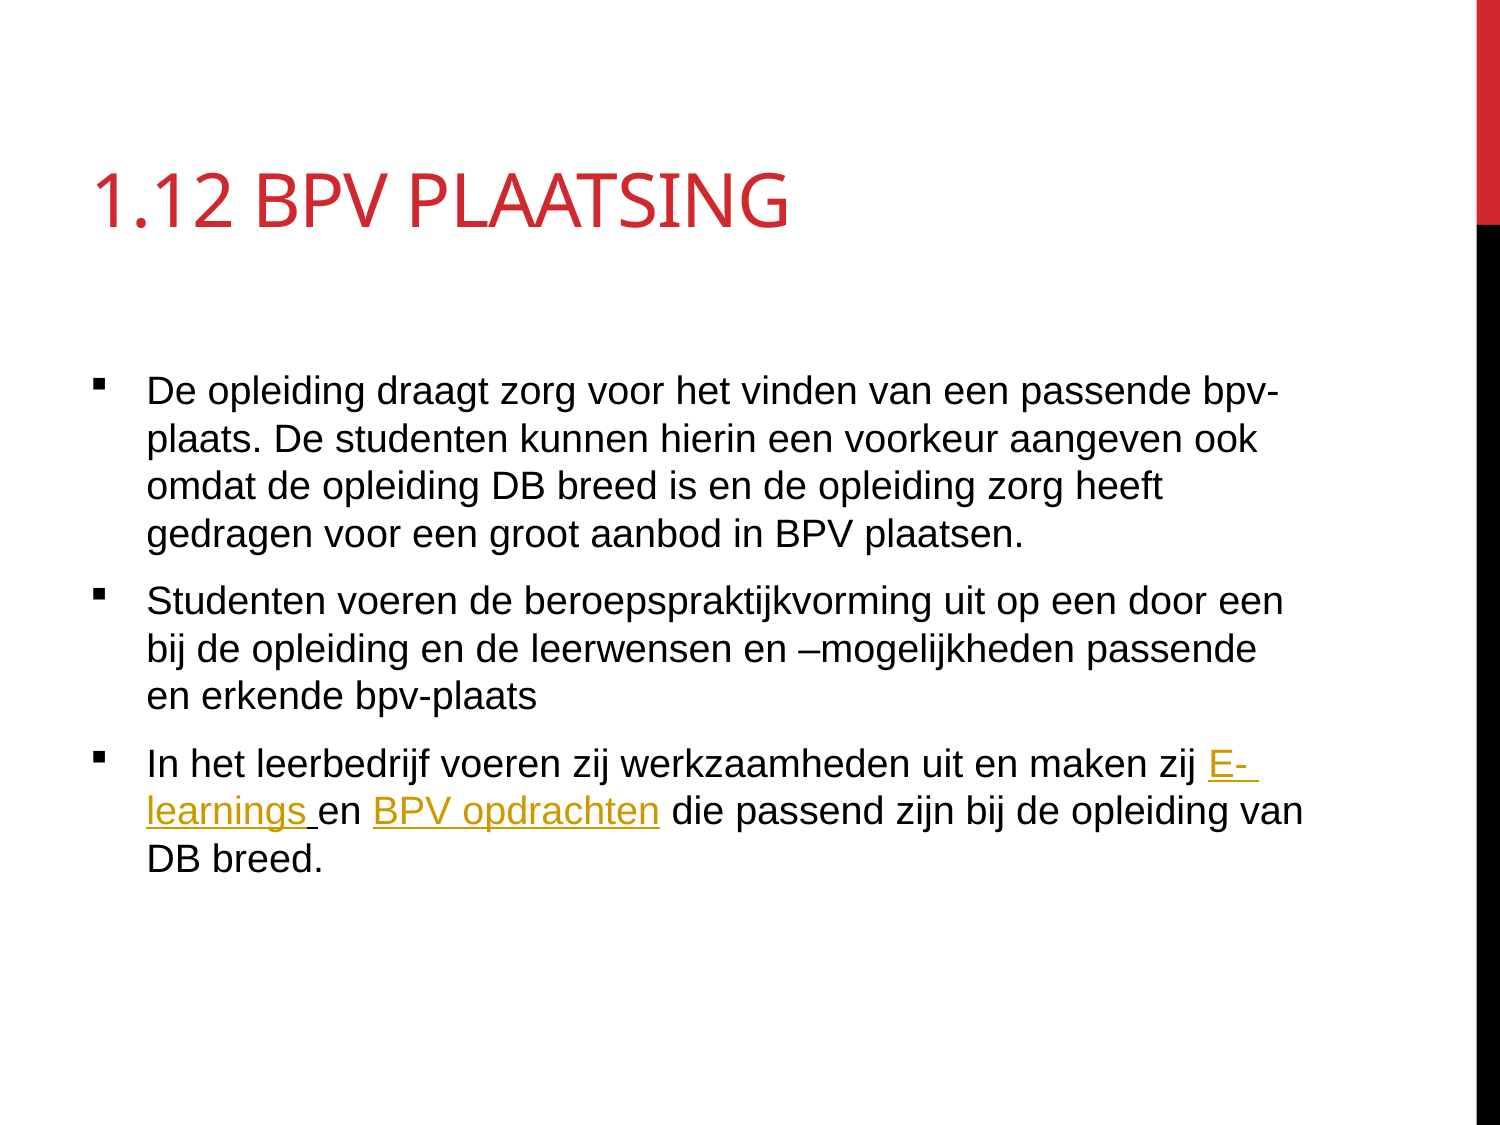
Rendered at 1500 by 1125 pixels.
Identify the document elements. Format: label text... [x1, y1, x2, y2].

title 1.12 BPV plaatsing [75, 25, 1025, 250]
list De opleiding draagt zorg voor het vinden van een passende bpv-plaats. De studenten kunnen hierin een voorkeur aangeven ook omdat de opleiding DB breed is en de opleiding zorg heeft gedragen voor een groot aanbod in BPV plaatsen. Studenten voeren de beroepspraktijkvorming uit op een door een bij de opleiding en de leerwensen en –mogelijkheden passende en erkende bpv-plaats In het leerbedrijf voeren zij werkzaamheden uit en maken zij E- learnings en BPV opdrachten die passend zijn bij de opleiding van DB breed. [75, 287, 1325, 1005]
